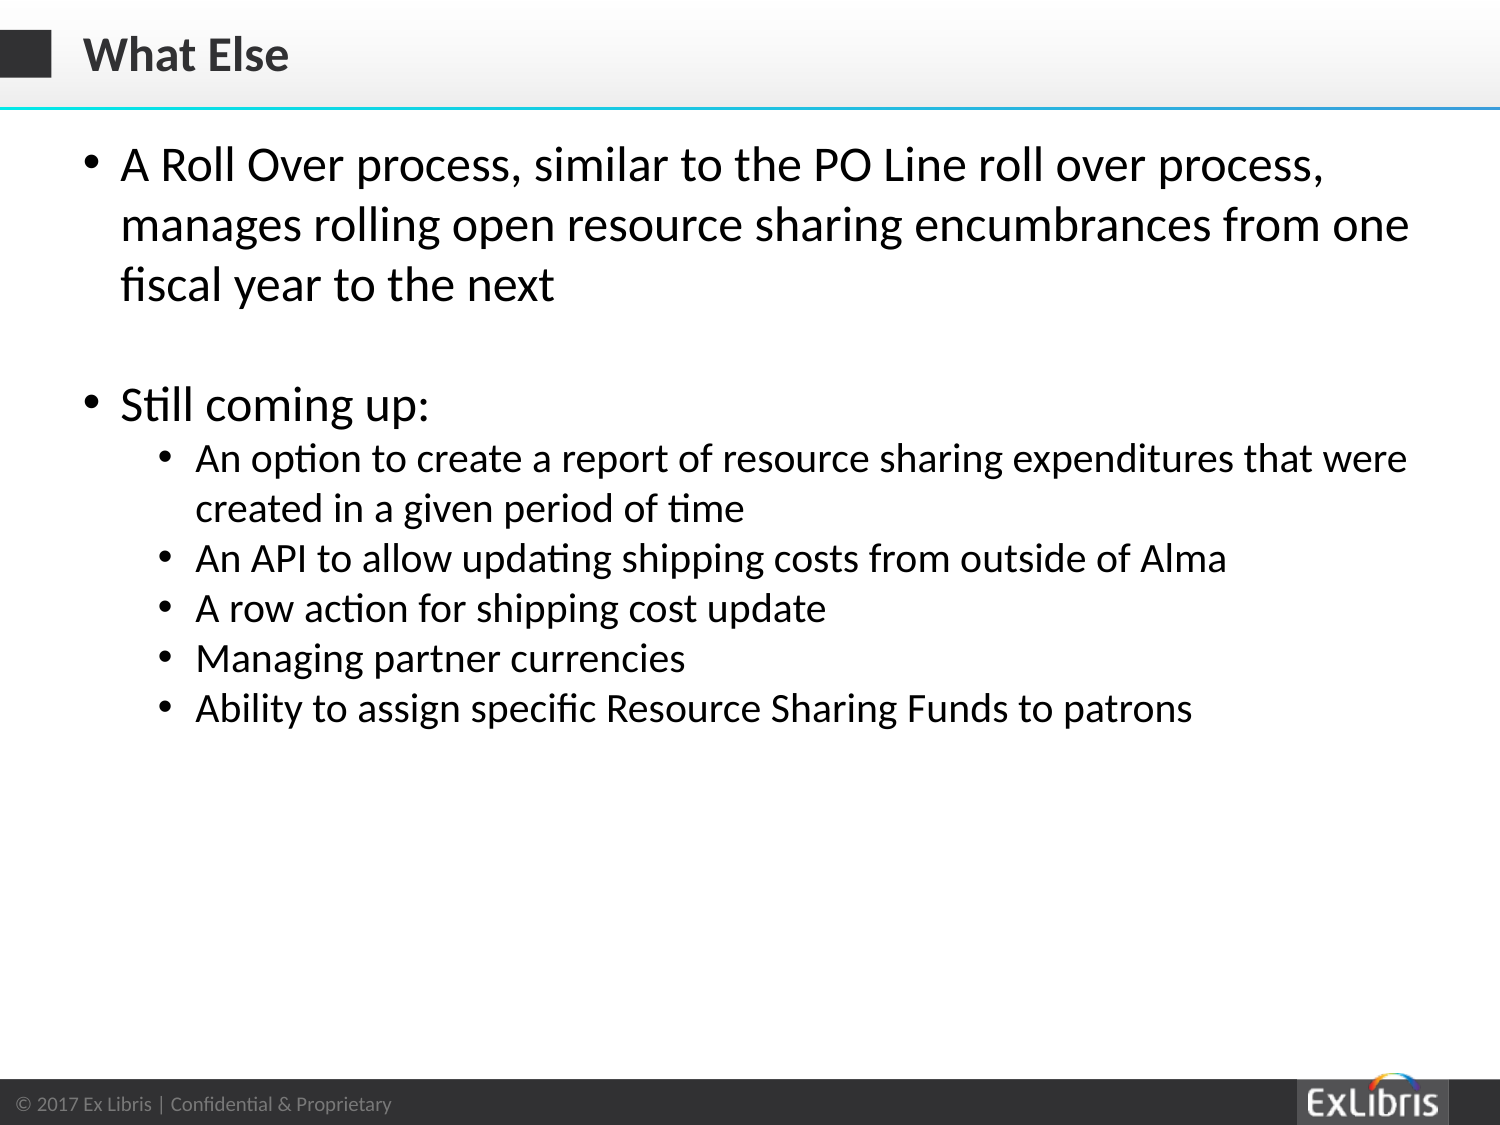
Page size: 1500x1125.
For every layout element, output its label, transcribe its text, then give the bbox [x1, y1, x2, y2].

list A Roll Over process, similar to the PO Line roll over process, manages rolling open resource sharing encumbrances from one fiscal year to the next Still coming up: An option to create a report of resource sharing expenditures that were created in a given period of time An API to allow updating shipping costs from outside of Alma A row action for shipping cost update Managing partner currencies Ability to assign specific Resource Sharing Funds to patrons [67, 123, 1427, 1031]
picture [1308, 1073, 1438, 1122]
title What Else [67, 3, 1427, 107]
